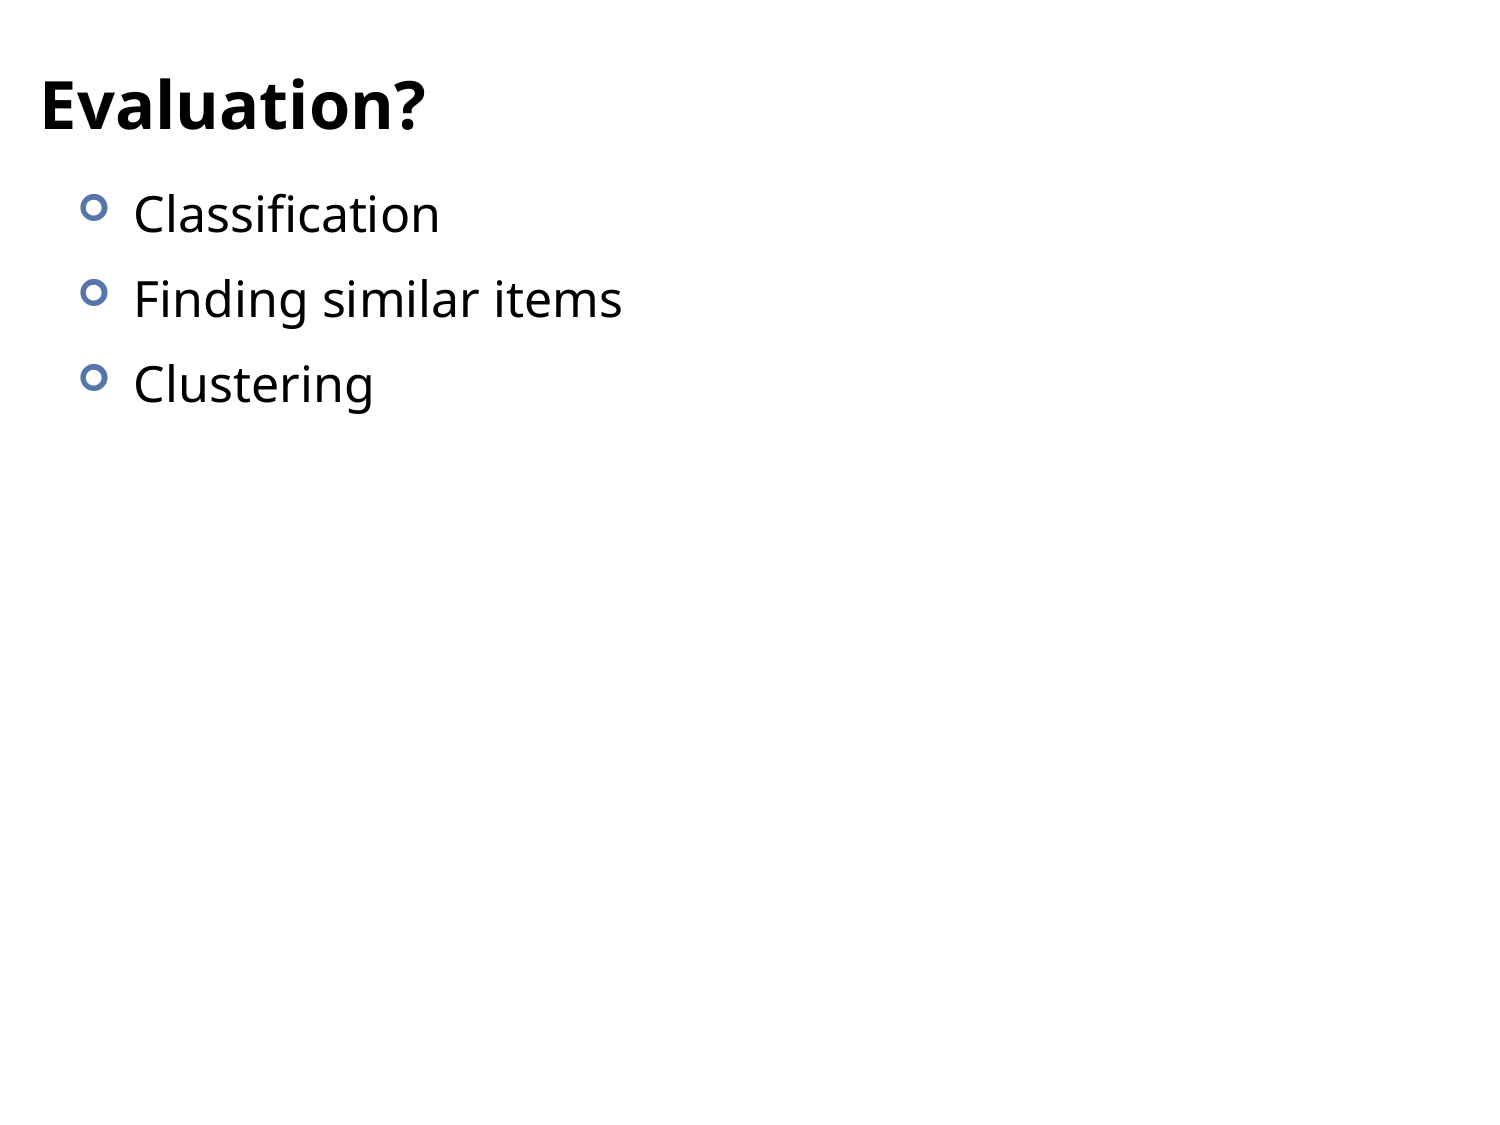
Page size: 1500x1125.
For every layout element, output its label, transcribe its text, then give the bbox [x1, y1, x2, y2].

title Evaluation? [24, 18, 1451, 188]
list Classification Finding similar items Clustering [62, 174, 1451, 1013]
